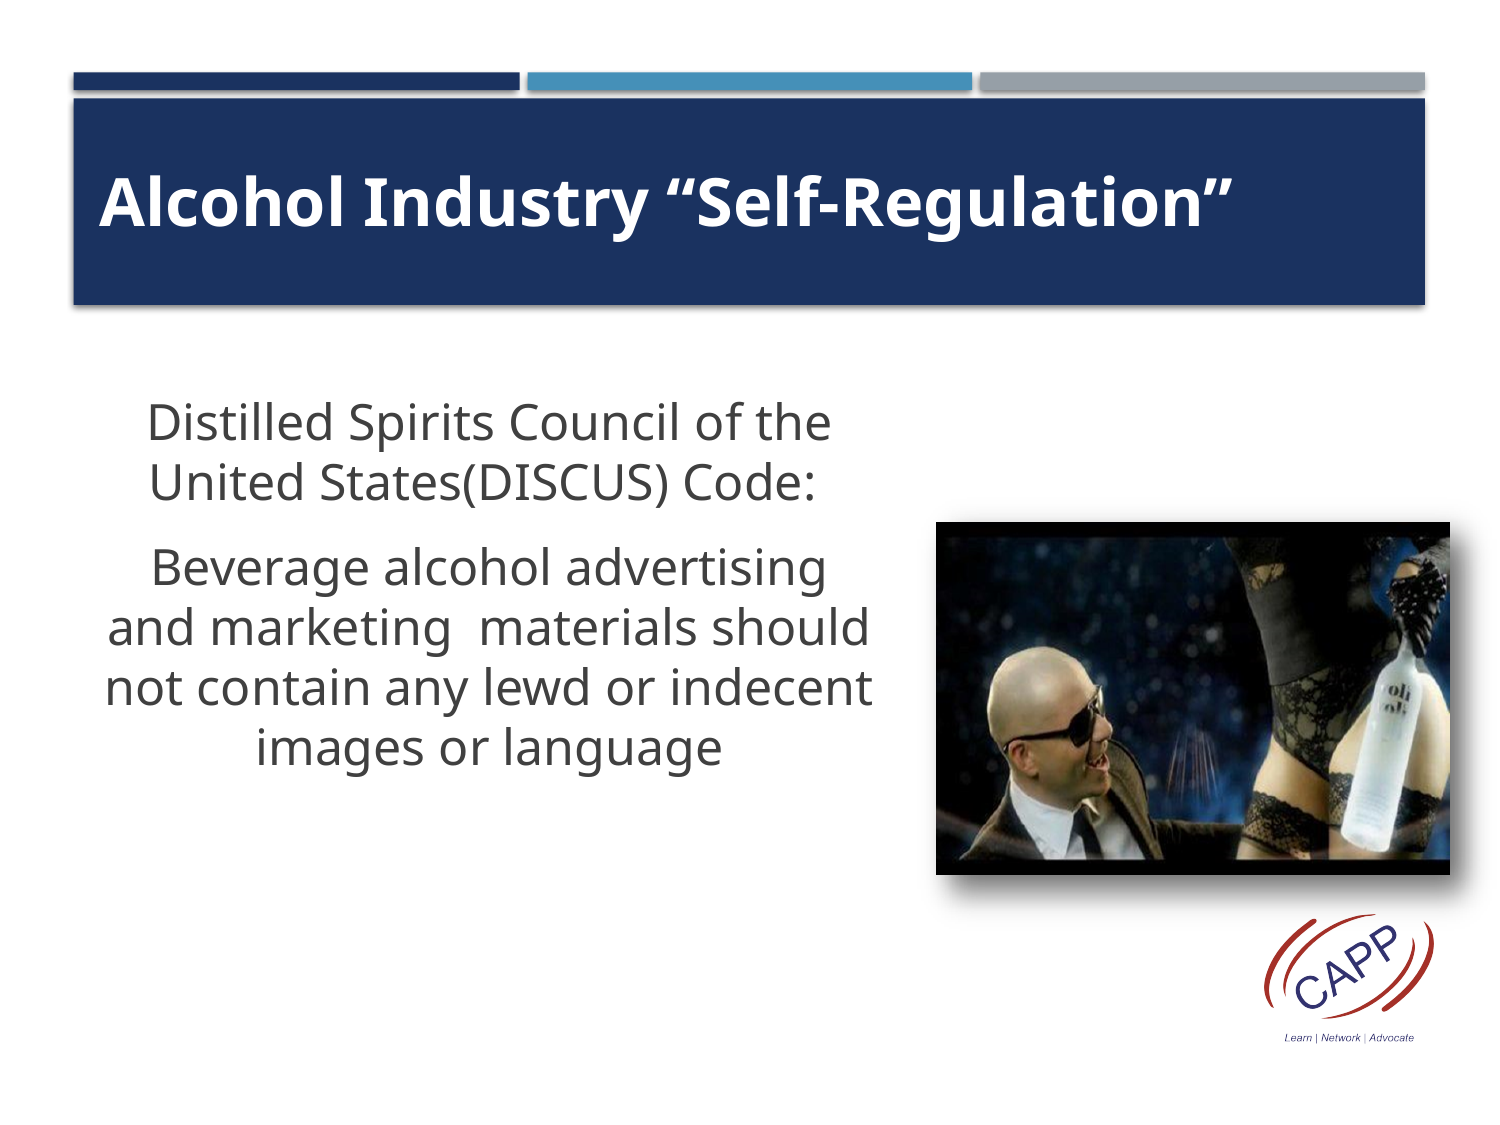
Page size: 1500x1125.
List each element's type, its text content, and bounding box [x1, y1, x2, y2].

text_box Distilled Spirits Council of the United States(DISCUS) Code: Beverage alcohol advertising and marketing materials should not contain any lewd or indecent images or language [84, 333, 895, 844]
picture [910, 490, 1500, 1045]
text_box Alcohol Industry “Self-Regulation” [84, 152, 1414, 247]
text_box [0, 0, 1500, 75]
